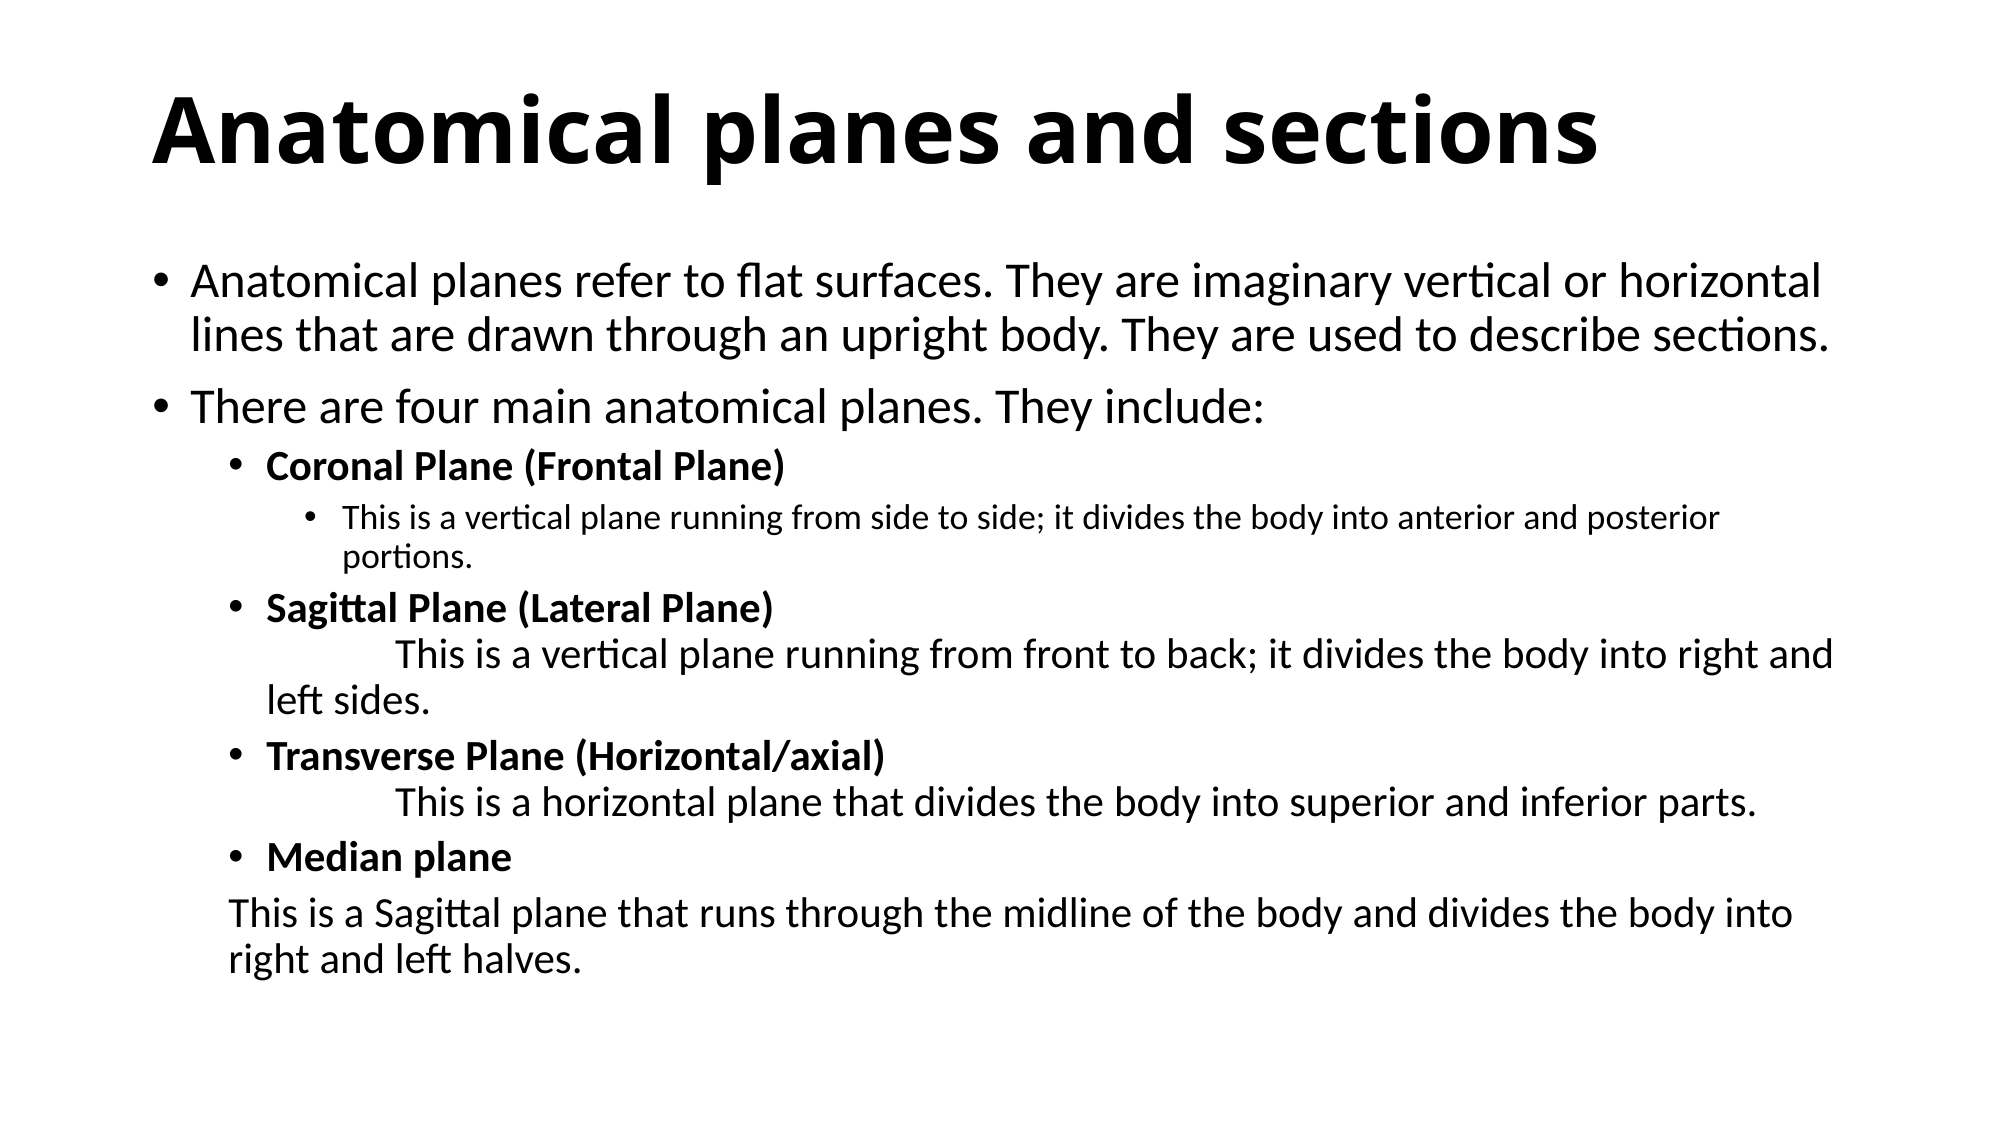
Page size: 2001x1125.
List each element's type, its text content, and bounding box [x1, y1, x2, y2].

list Anatomical planes refer to flat surfaces. They are imaginary vertical or horizontal lines that are drawn through an upright body. They are used to describe sections. There are four main anatomical planes. They include: Coronal Plane (Frontal Plane) This is a vertical plane running from side to side; it divides the body into anterior and posterior portions. Sagittal Plane (Lateral Plane) This is a vertical plane running from front to back; it divides the body into right and left sides. Transverse Plane (Horizontal/axial) This is a horizontal plane that divides the body into superior and inferior parts. Median plane This is a Sagittal plane that runs through the midline of the body and divides the body into right and left halves. [137, 247, 1863, 1028]
title Anatomical planes and sections [137, 59, 1863, 208]
